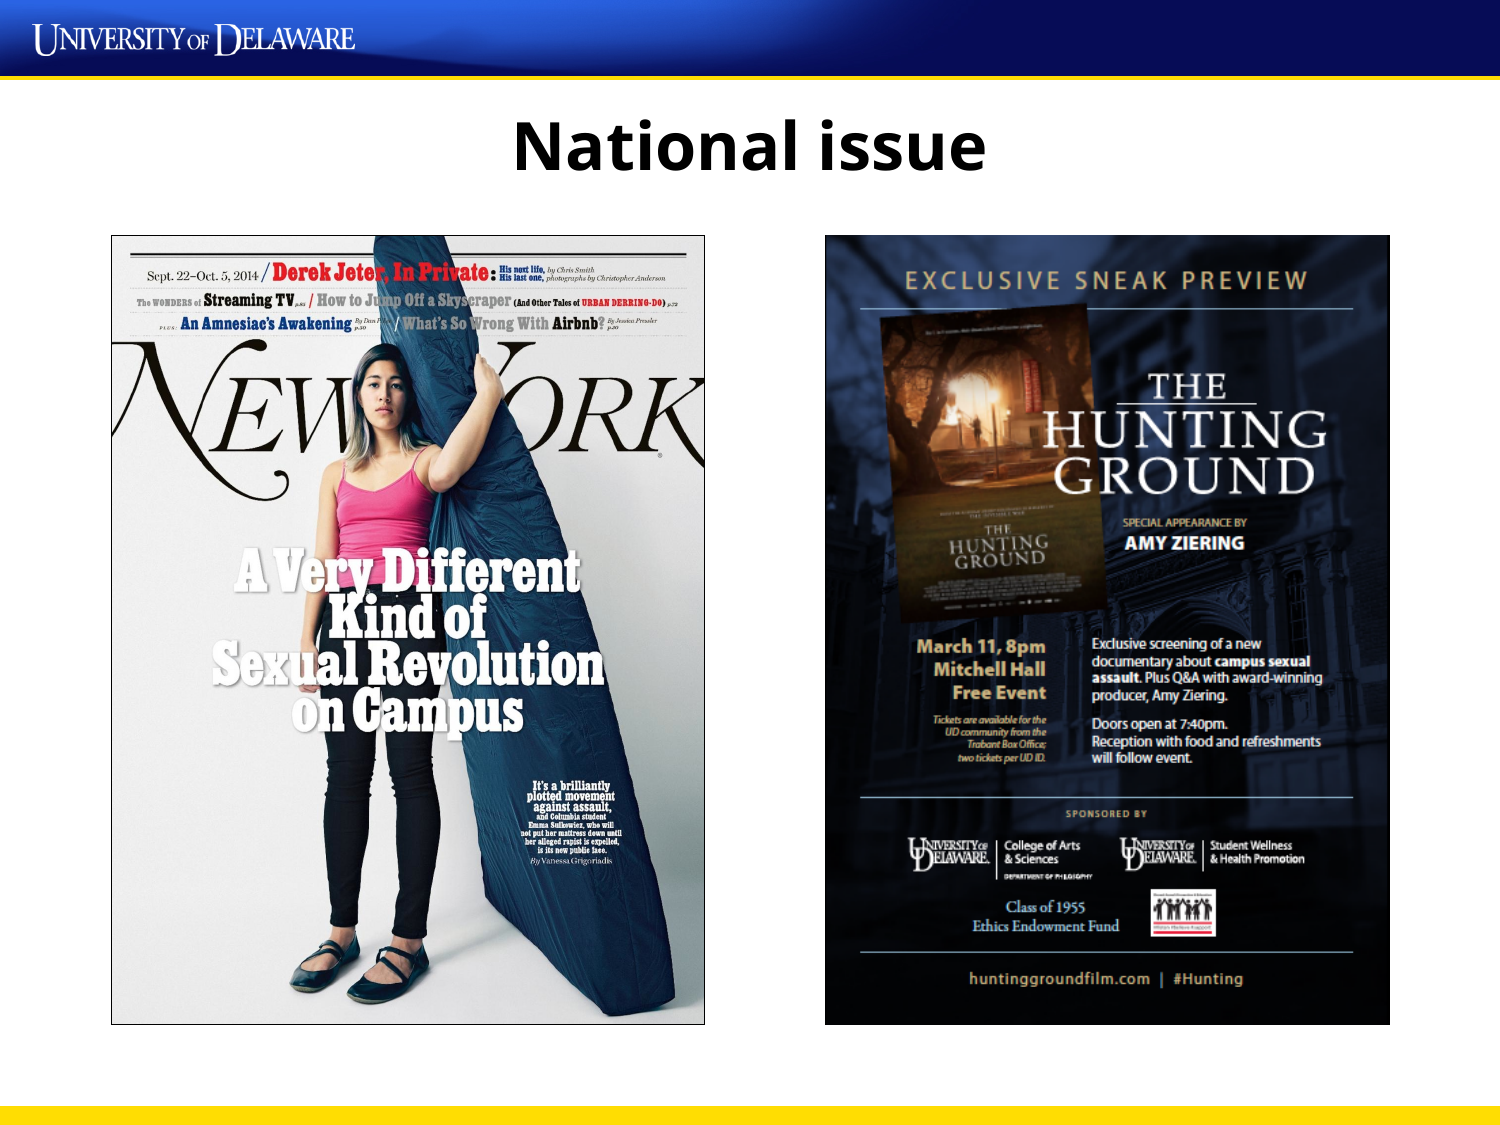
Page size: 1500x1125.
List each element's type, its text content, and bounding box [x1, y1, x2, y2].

title National issue [24, 62, 1476, 226]
picture [0, 0, 1500, 1125]
